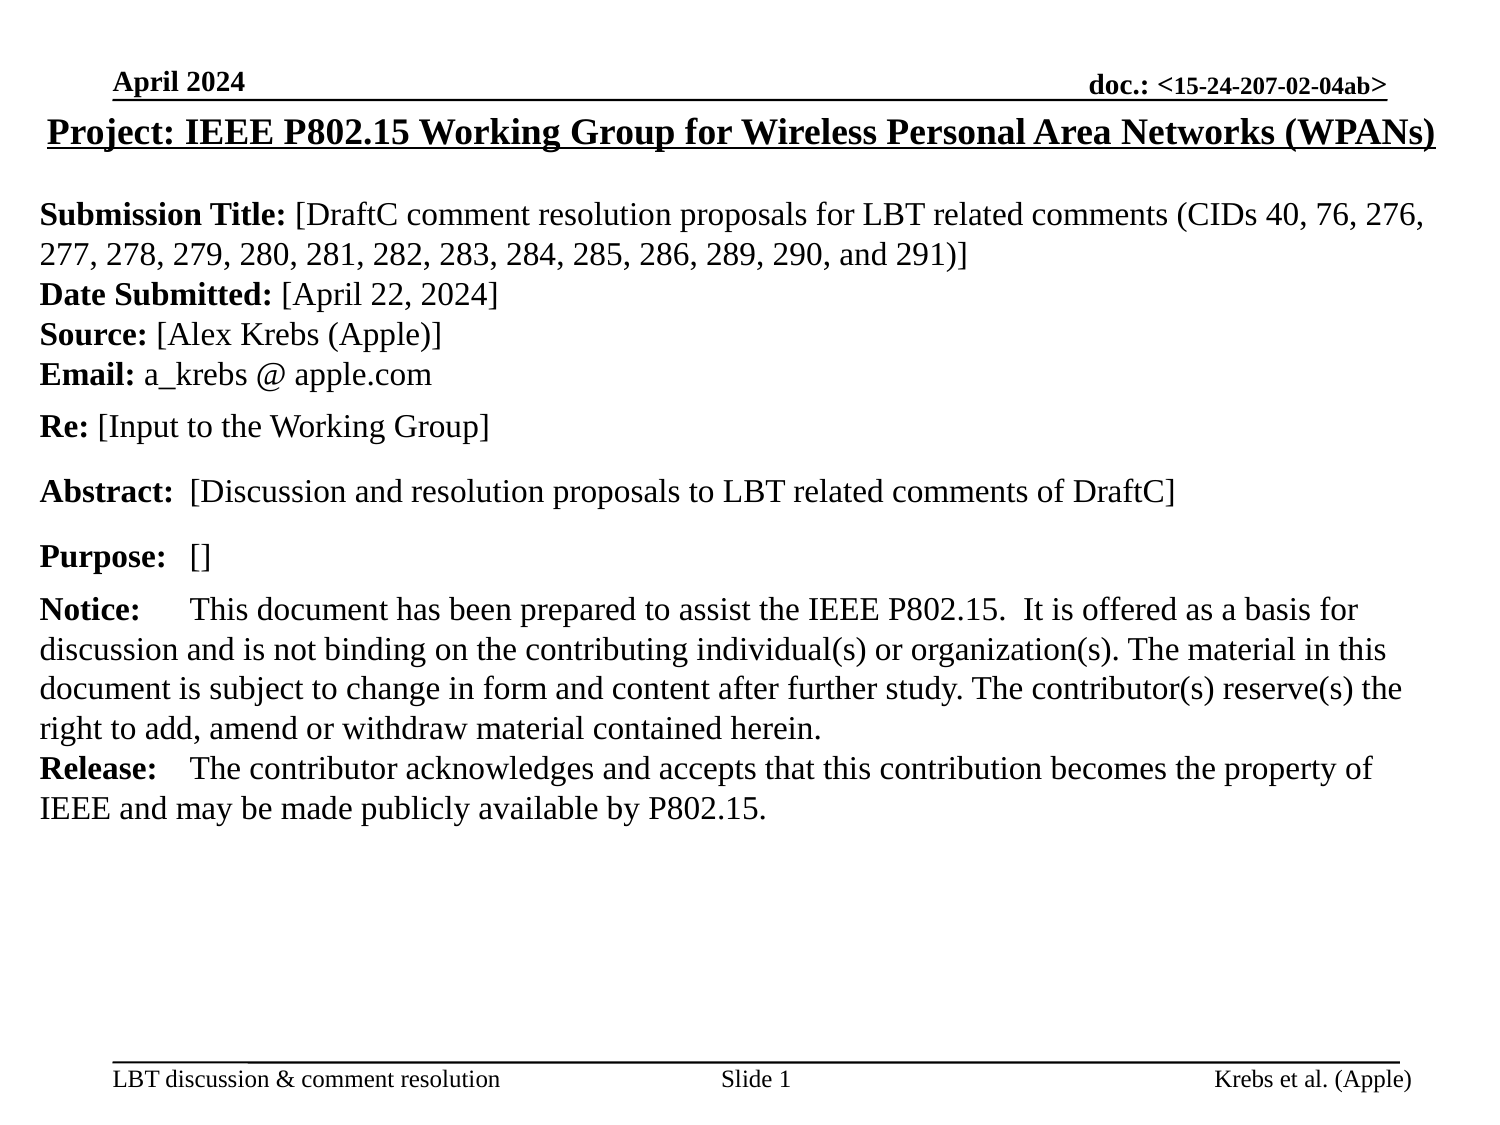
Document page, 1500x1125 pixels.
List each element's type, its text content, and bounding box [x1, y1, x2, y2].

footer Krebs et al. (Apple) [820, 1062, 1413, 1093]
slide_number Slide 1 [712, 1062, 800, 1093]
text_box Project: IEEE P802.15 Working Group for Wireless Personal Area Networks (WPANs) Submission Title: [DraftC comment resolution proposals for LBT related comments (CIDs 40, 76, 276, 277, 278, 279, 280, 281, 282, 283, 284, 285, 286, 289, 290, and 291)] Date Submitted: [April 22, 2024] Source: [Alex Krebs (Apple)] Email: a_krebs @ apple.com Re: [Input to the Working Group] Abstract: [Discussion and resolution proposals to LBT related comments of DraftC] Purpose: [] Notice: This document has been prepared to assist the IEEE P802.15. It is offered as a basis for discussion and is not binding on the contributing individual(s) or organization(s). The material in this document is subject to change in form and content after further study. The contributor(s) reserve(s) the right to add, amend or withdraw material contained herein. Release: The contributor acknowledges and accepts that this contribution becomes the property of IEEE and may be made publicly available by P802.15. [24, 99, 1459, 834]
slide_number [112, 62, 375, 98]
